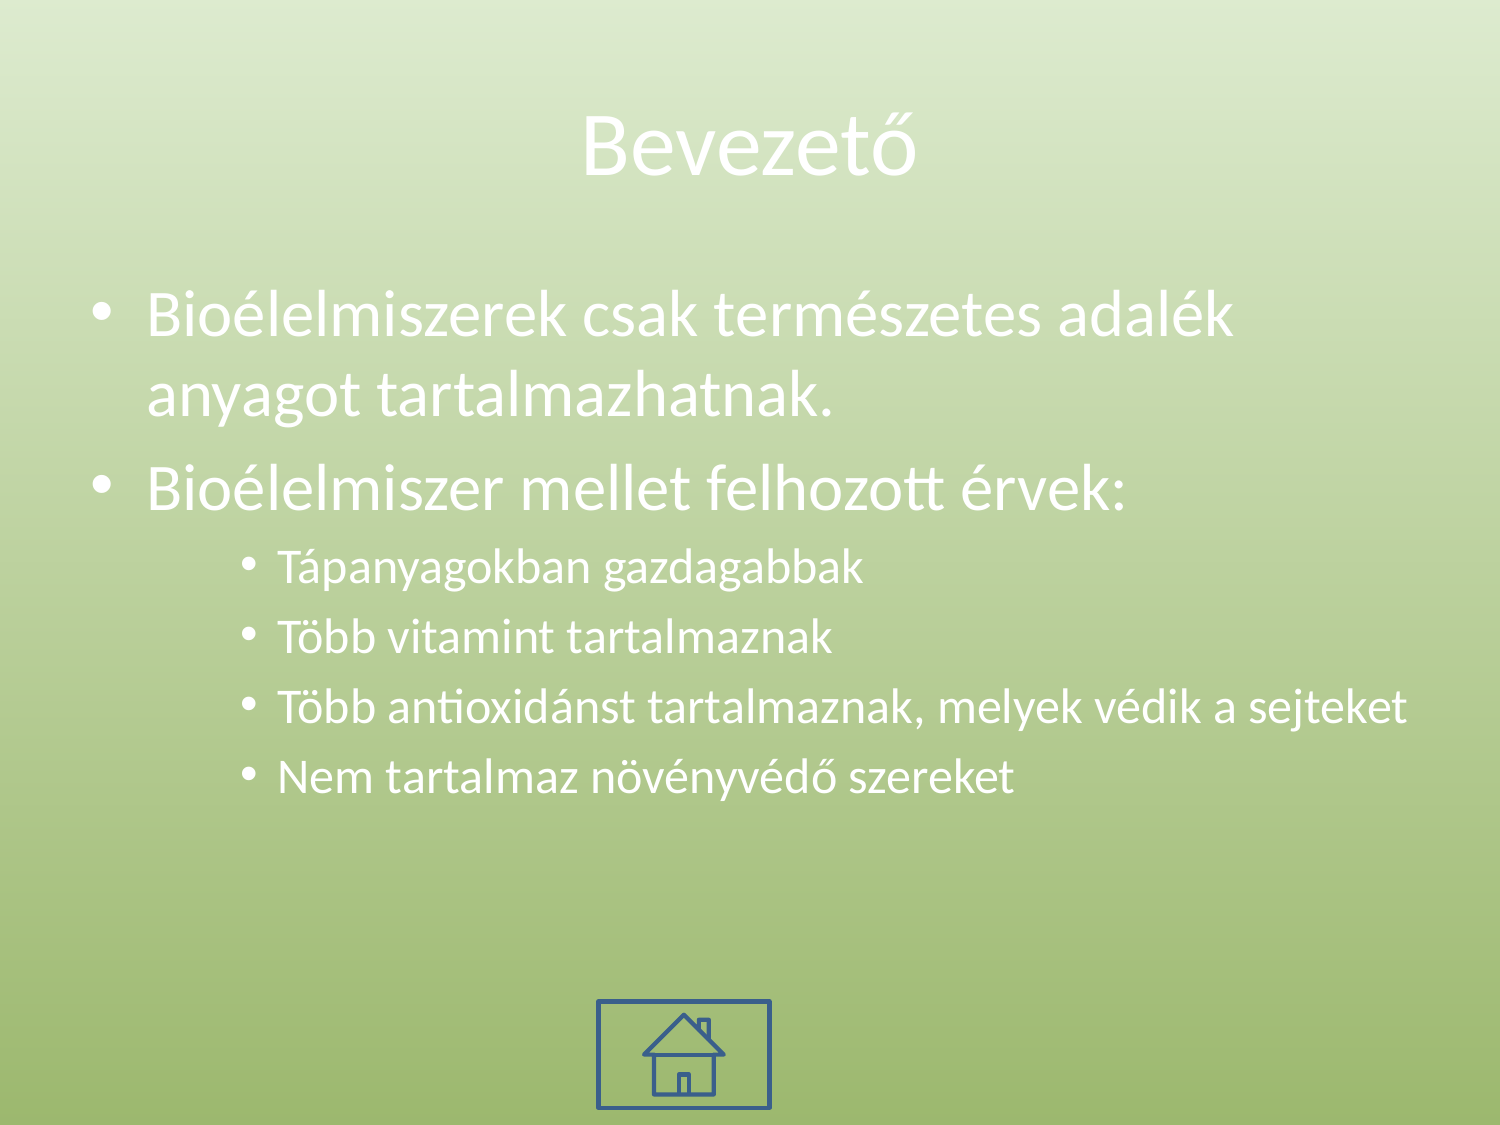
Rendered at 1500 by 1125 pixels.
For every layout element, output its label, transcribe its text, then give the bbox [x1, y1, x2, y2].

title Bevezető [75, 45, 1425, 233]
list Bioélelmiszerek csak természetes adalék anyagot tartalmazhatnak. Bioélelmiszer mellet felhozott érvek: Tápanyagokban gazdagabbak Több vitamint tartalmaznak Több antioxidánst tartalmaznak, melyek védik a sejteket Nem tartalmaz növényvédő szereket [75, 262, 1425, 1005]
text_box [596, 999, 772, 1110]
